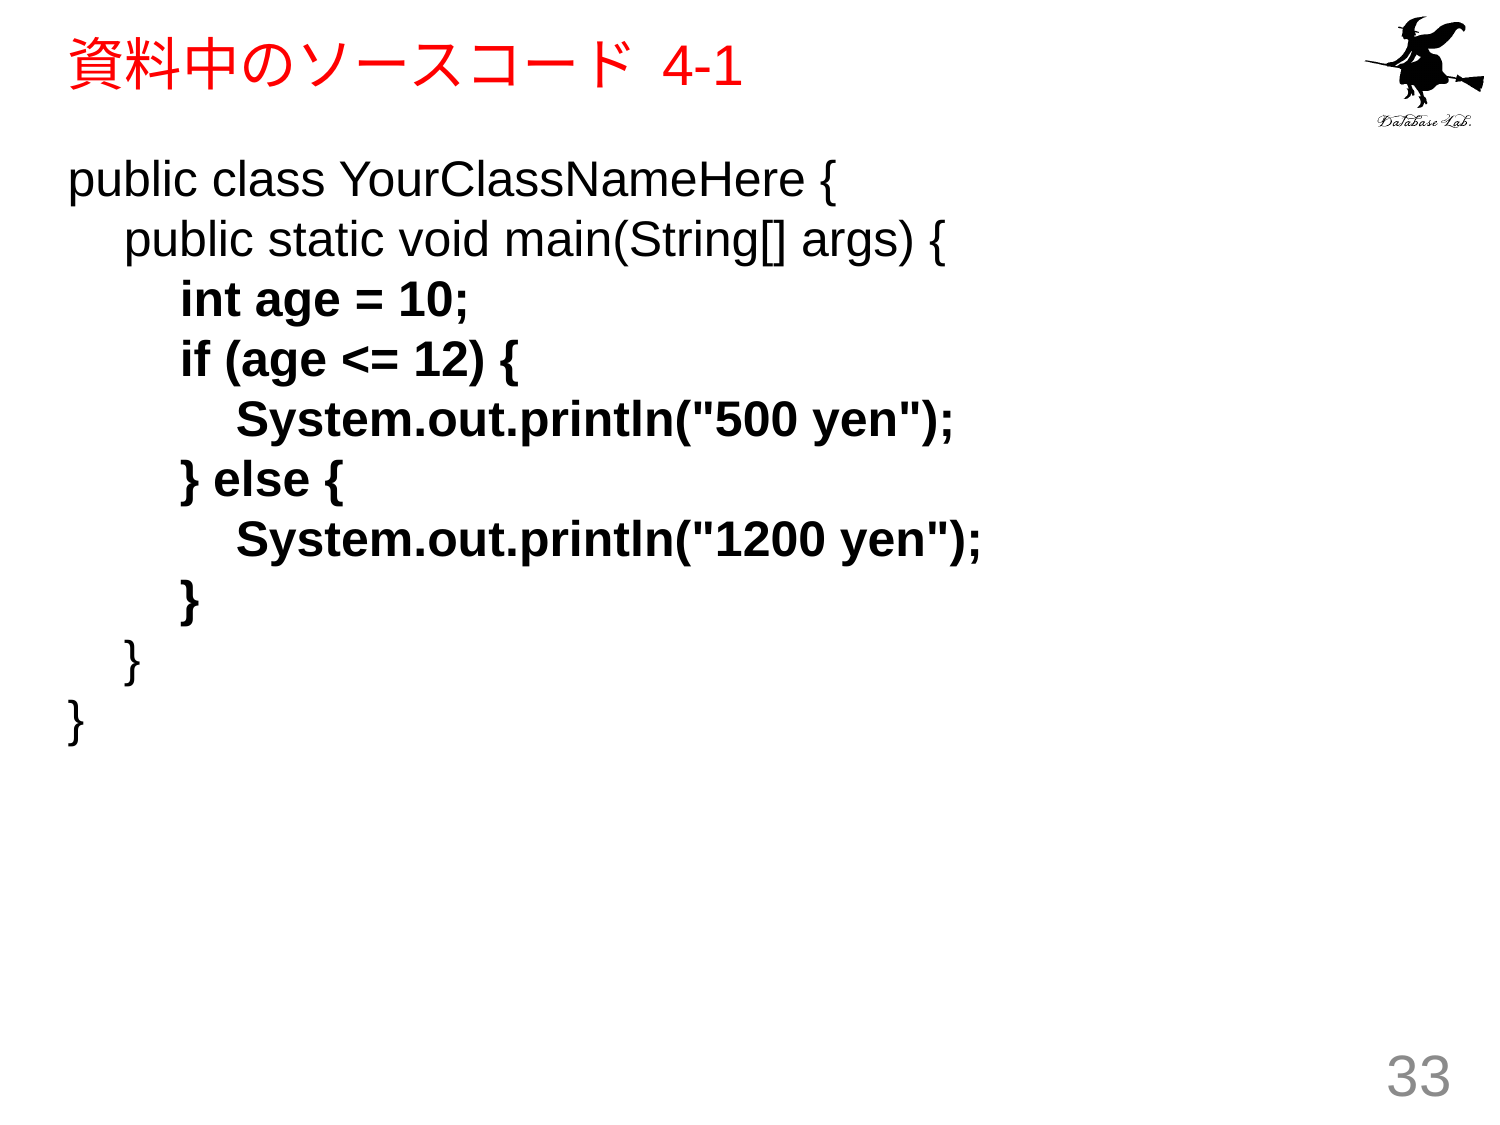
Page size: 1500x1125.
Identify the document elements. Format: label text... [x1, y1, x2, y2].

title 資料中のソースコード 4-1 [52, 28, 1441, 106]
slide_number 33 [1129, 1042, 1467, 1103]
picture [1362, 14, 1486, 130]
list public class YourClassNameHere { public static void main(String[] args) { int age = 10; if (age <= 12) { System.out.println("500 yen"); } else { System.out.println("1200 yen"); } } } [52, 138, 1441, 781]
